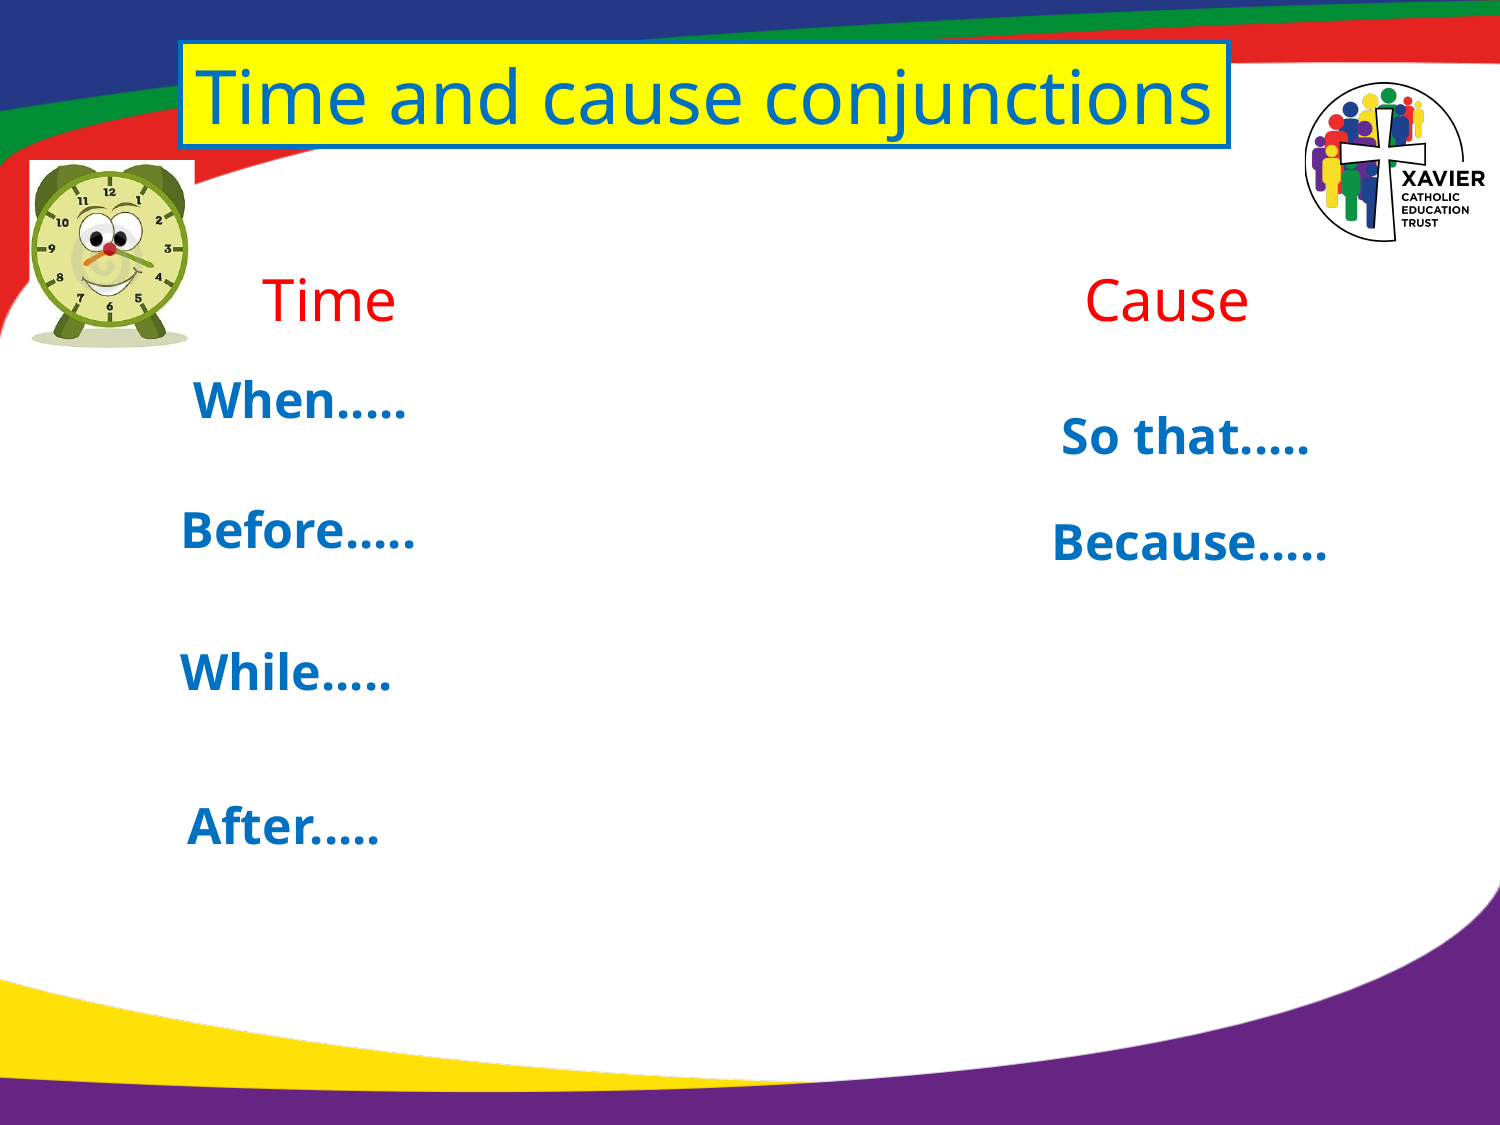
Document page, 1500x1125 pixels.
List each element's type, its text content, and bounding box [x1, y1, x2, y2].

text_box Time [247, 255, 413, 341]
text_box While..... [165, 633, 408, 708]
text_box Because..... [1036, 503, 1344, 579]
text_box Time and cause conjunctions [180, 41, 1229, 147]
picture [29, 160, 195, 348]
text_box When..... [178, 361, 423, 437]
text_box Cause [1069, 255, 1266, 341]
text_box Before..... [165, 491, 432, 567]
text_box After..... [172, 786, 397, 862]
text_box So that..... [1047, 397, 1327, 472]
